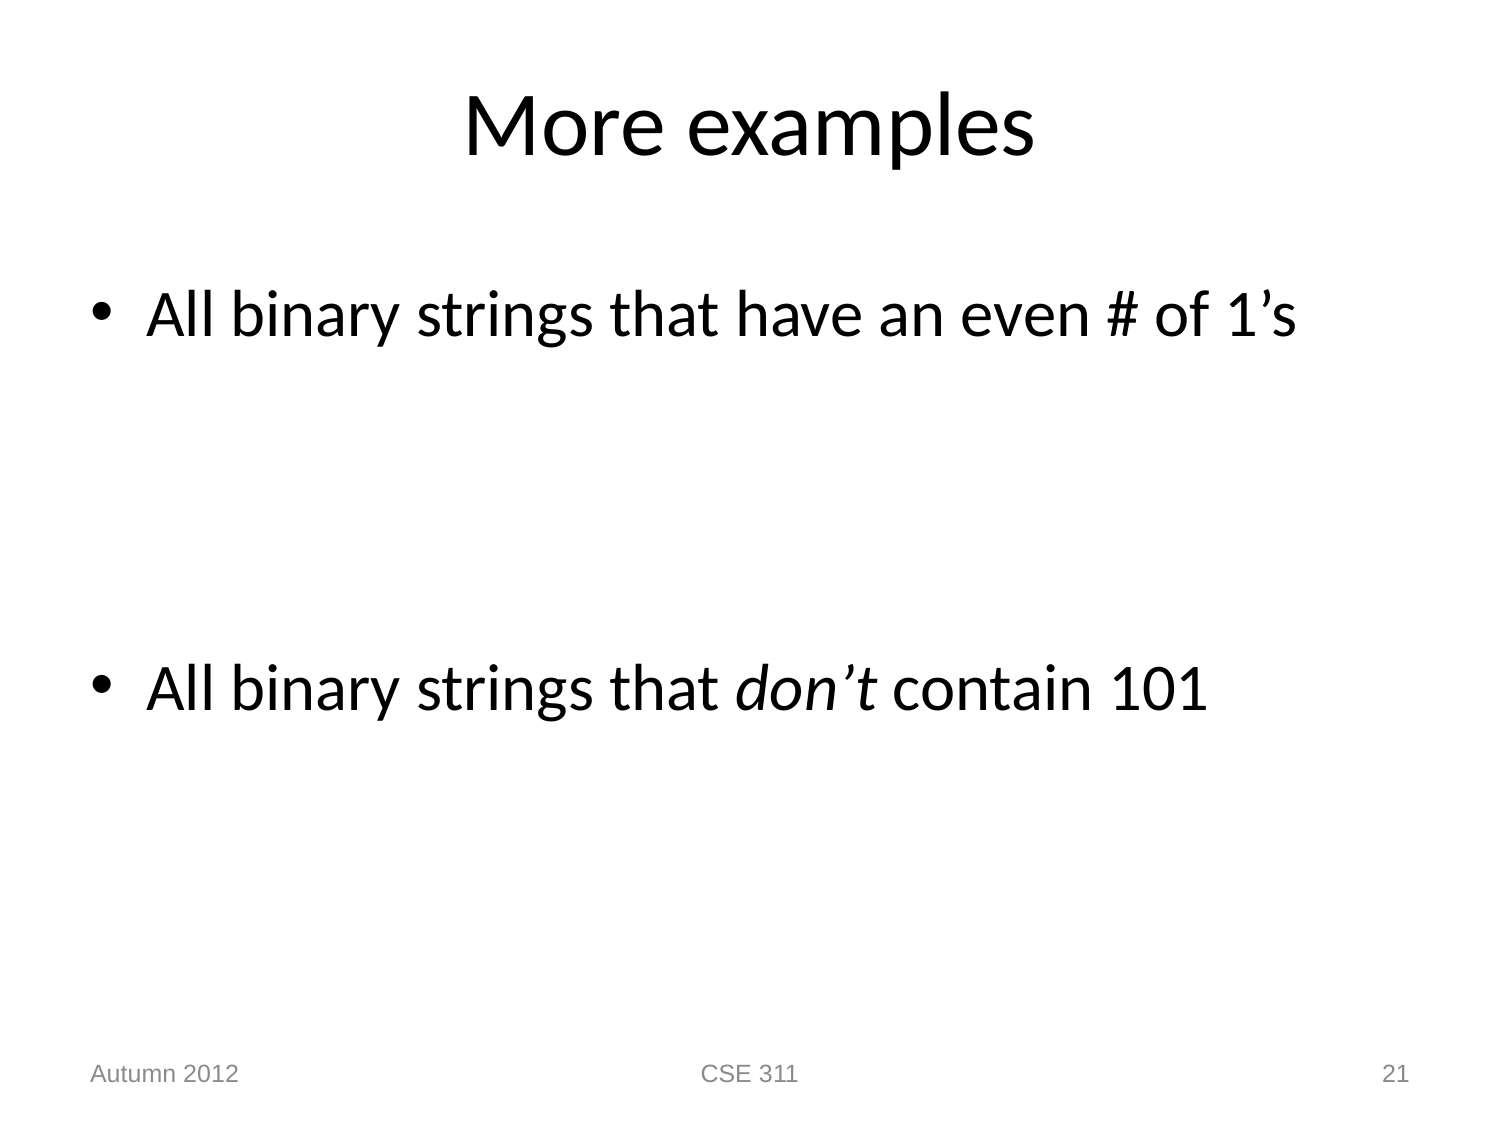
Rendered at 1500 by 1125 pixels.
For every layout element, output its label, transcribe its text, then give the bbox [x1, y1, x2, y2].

title More examples [75, 24, 1425, 213]
list All binary strings that have an even # of 1’s All binary strings that don’t contain 101 [75, 262, 1425, 1005]
footer CSE 311 [512, 1042, 988, 1103]
slide_number 21 [1074, 1042, 1425, 1103]
slide_number Autumn 2012 [75, 1042, 425, 1103]
